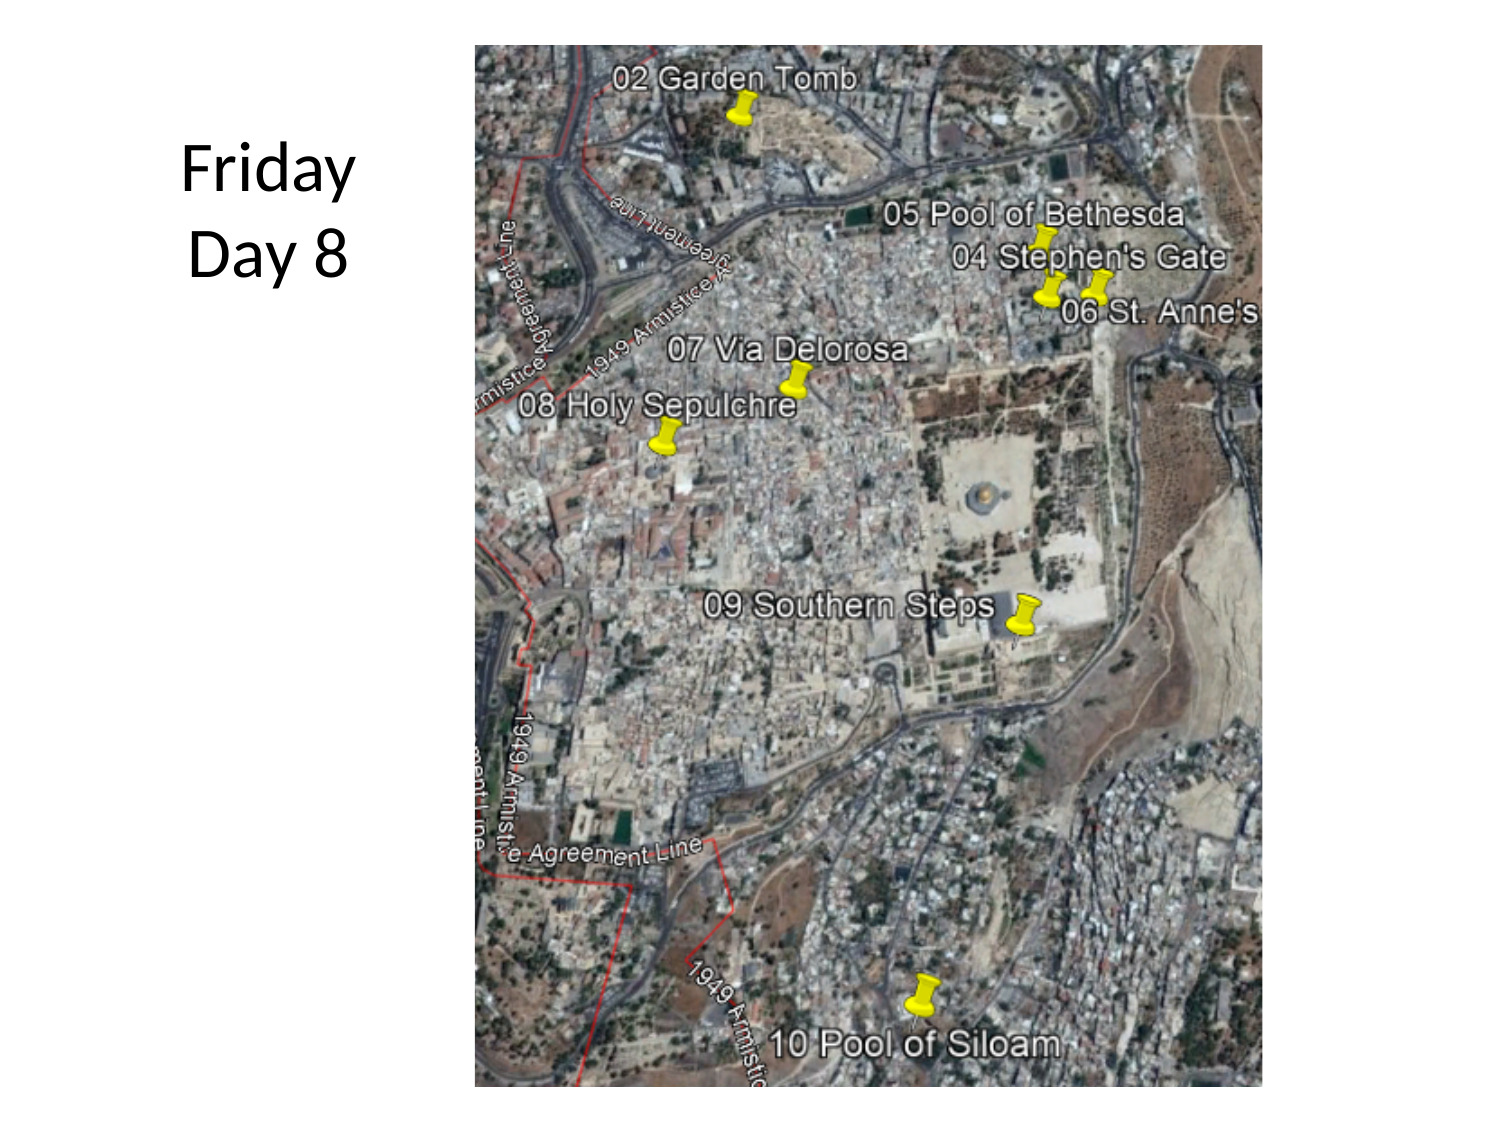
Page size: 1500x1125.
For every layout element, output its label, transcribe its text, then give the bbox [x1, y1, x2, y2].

title Friday Day 8 [87, 112, 450, 300]
picture [474, 44, 1263, 1087]
